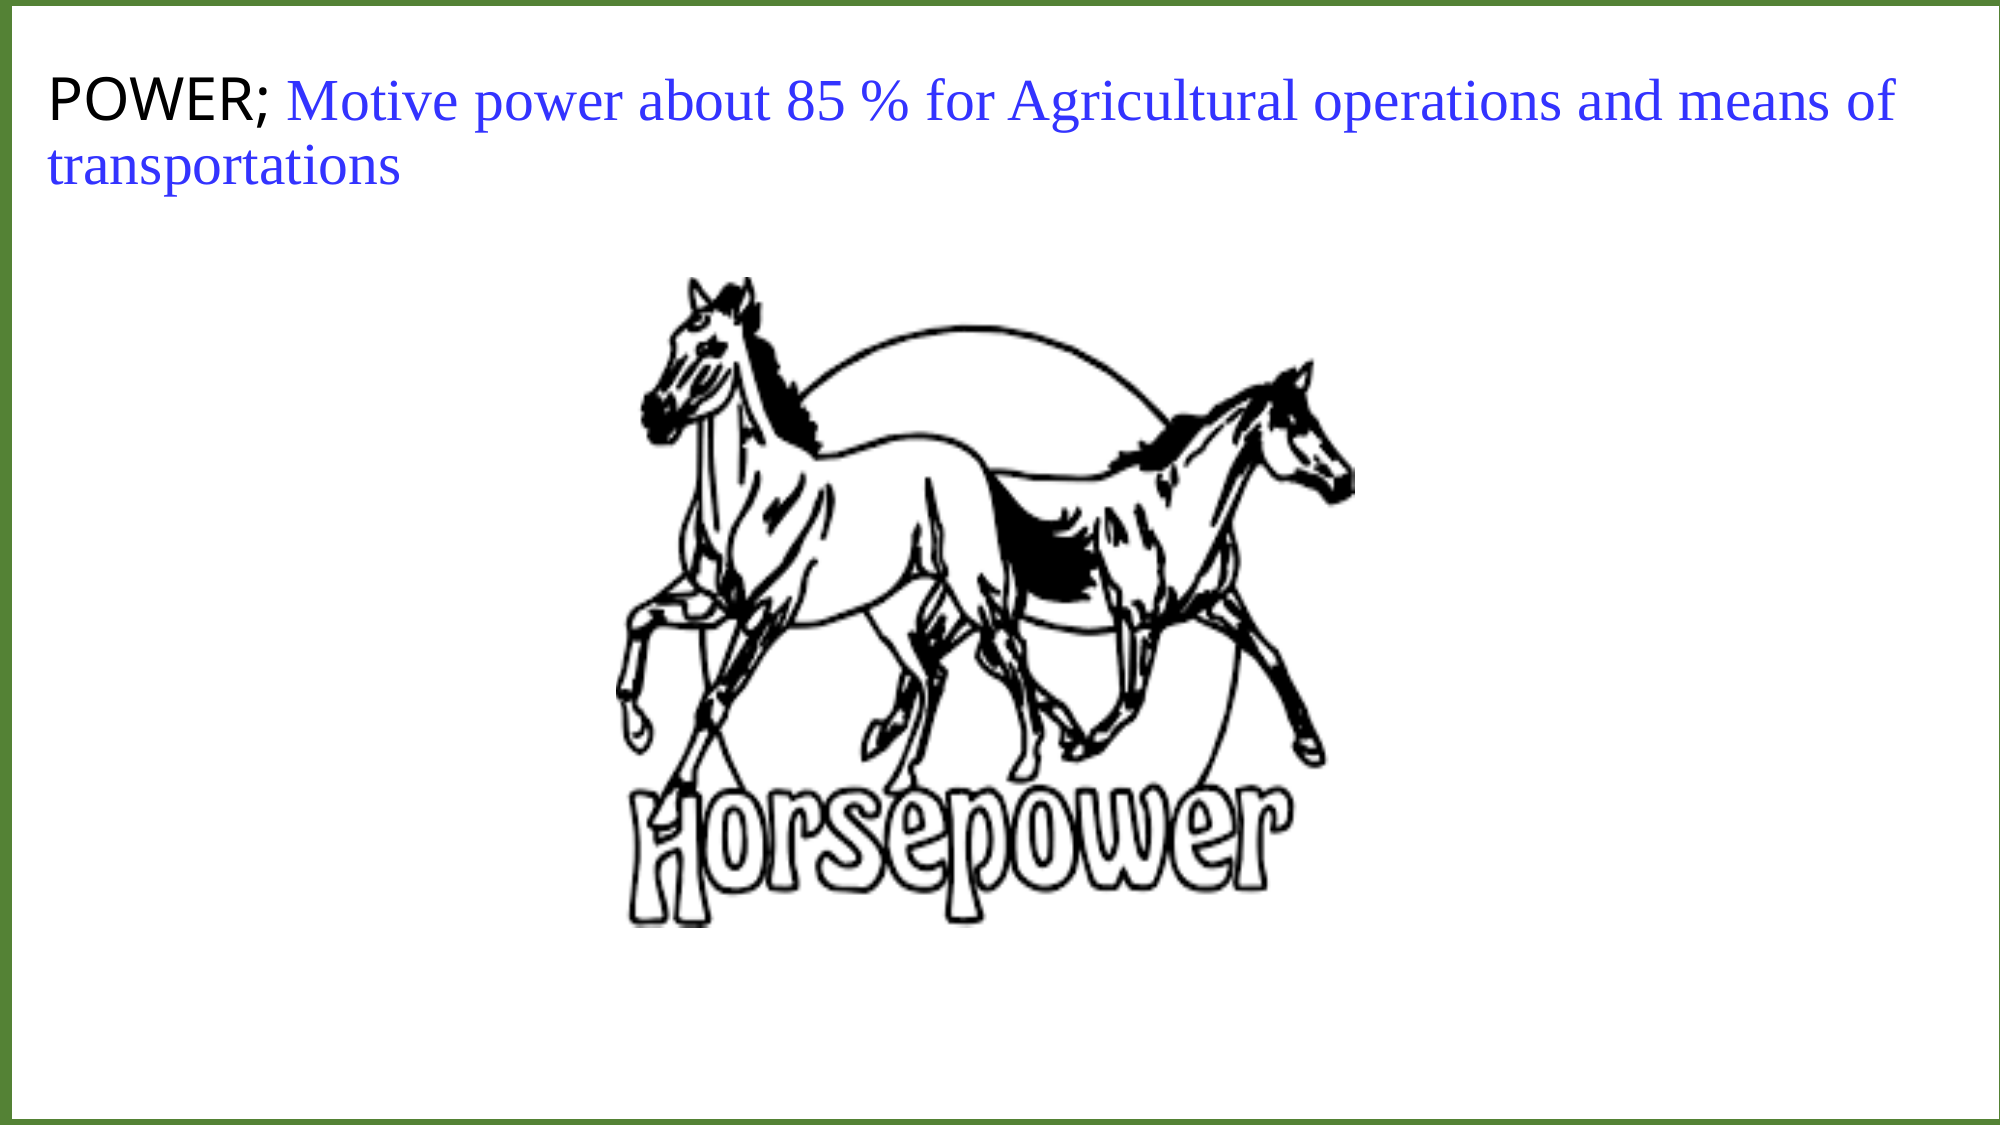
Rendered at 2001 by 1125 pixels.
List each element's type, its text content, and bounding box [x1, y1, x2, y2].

picture [616, 277, 1355, 928]
title POWER; Motive power about 85 % for Agricultural operations and means of transportations [32, 59, 1968, 278]
text_box I I [5, 0, 2000, 1125]
